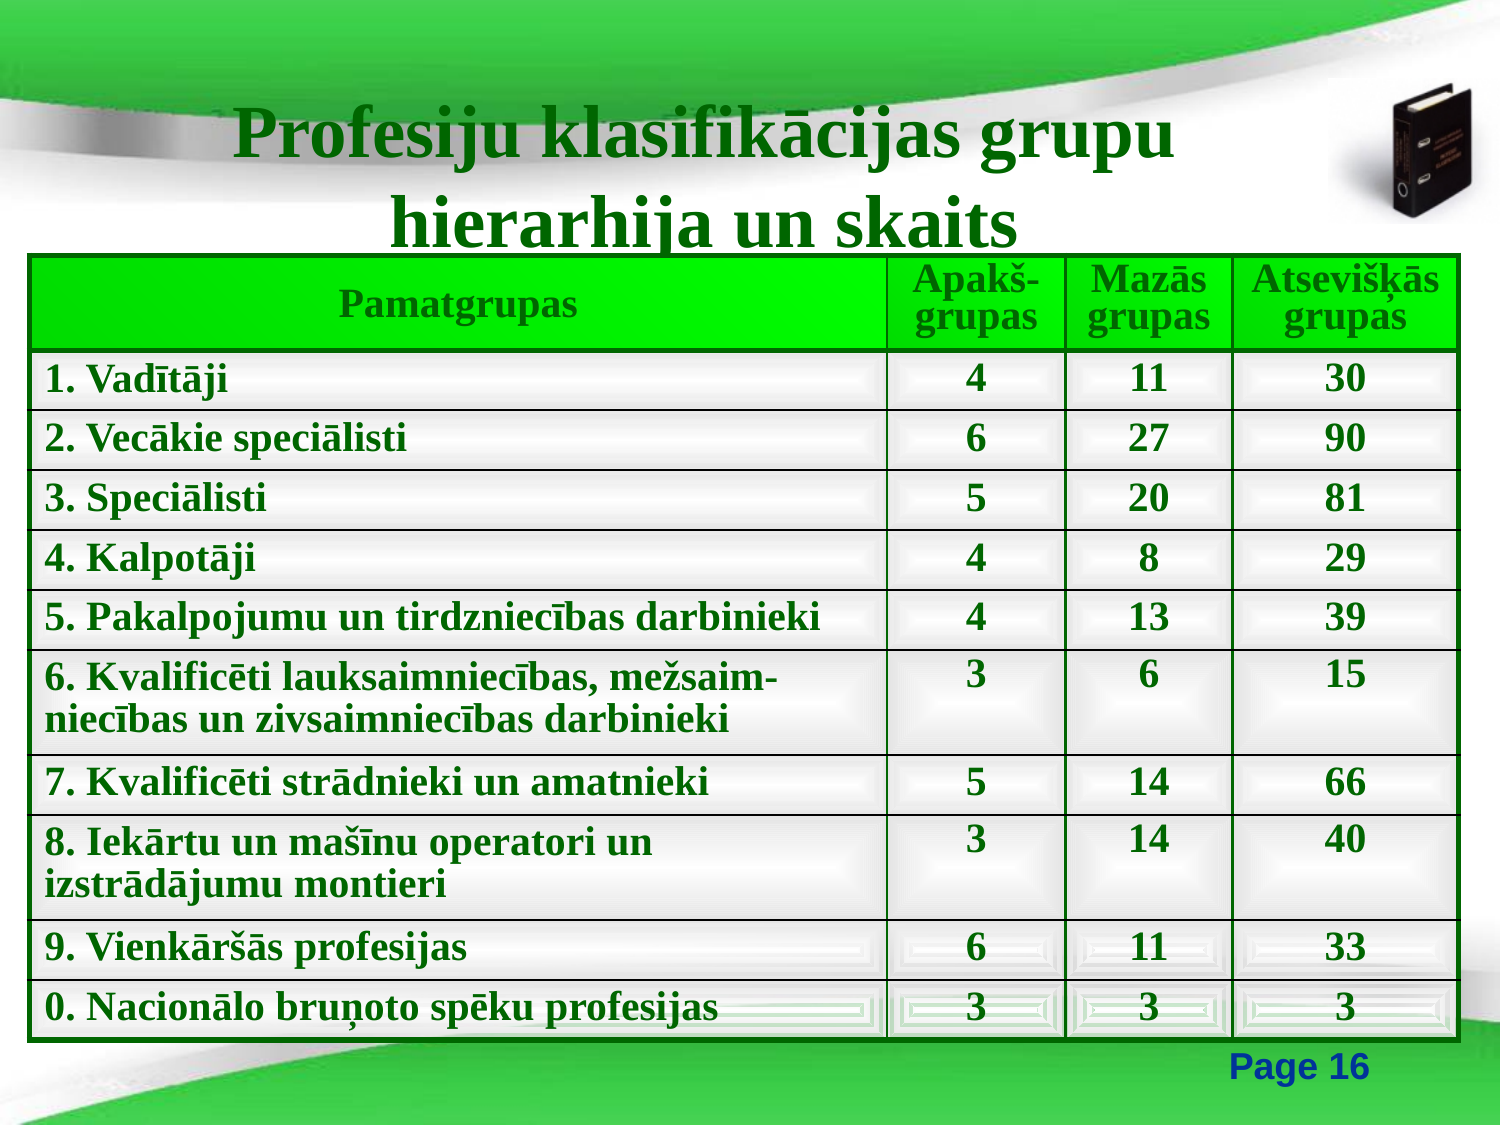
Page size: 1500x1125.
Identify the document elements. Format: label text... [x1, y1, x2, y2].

table_cell 9. Vienkāršās profesijas [32, 921, 886, 979]
table_cell 3 [1067, 981, 1231, 1037]
table_cell 81 [1234, 471, 1456, 529]
table_cell 27 [1067, 411, 1231, 469]
table_cell 29 [1234, 531, 1456, 589]
table_cell 1. Vadītāji [32, 353, 886, 409]
table_header Mazās grupas [1067, 258, 1231, 348]
table_cell 4. Kalpotāji [32, 531, 886, 589]
table_cell 7. Kvalificēti strādnieki un amatnieki [32, 756, 886, 814]
table_cell 8. Iekārtu un mašīnu operatori un izstrādājumu montieri [32, 816, 886, 919]
picture [0, 0, 1500, 1125]
table_cell 6 [888, 921, 1064, 979]
table_cell 3 [1234, 981, 1456, 1037]
table_cell 5. Pakalpojumu un tirdzniecības darbinieki [32, 591, 886, 649]
table_cell 4 [888, 531, 1064, 589]
table_cell 6 [888, 411, 1064, 469]
table_cell 40 [1234, 816, 1456, 919]
table_cell 15 [1234, 651, 1456, 754]
title Profesiju klasifikācijas grupu hierarhija un skaits [29, 101, 1380, 244]
table_cell 5 [888, 756, 1064, 814]
table_cell 3. Speciālisti [32, 471, 886, 529]
table_cell 11 [1067, 921, 1231, 979]
table_cell 66 [1234, 756, 1456, 814]
table_header Pamatgrupas [32, 258, 886, 348]
table_cell 0. Nacionālo bruņoto spēku profesijas [32, 981, 886, 1037]
table_cell 5 [888, 471, 1064, 529]
table_cell 3 [888, 981, 1064, 1037]
table_cell 4 [888, 353, 1064, 409]
table_header Apakš- grupas [888, 258, 1064, 348]
table_cell 14 [1067, 756, 1231, 814]
table_cell 30 [1234, 353, 1456, 409]
table_cell 2. Vecākie speciālisti [32, 411, 886, 469]
table_header Atsevišķās grupas [1234, 258, 1456, 348]
table_cell 13 [1067, 591, 1231, 649]
table_cell 8 [1067, 531, 1231, 589]
table_cell 90 [1234, 411, 1456, 469]
table_cell 39 [1234, 591, 1456, 649]
table_cell 6. Kvalificēti lauksaimniecības, mežsaim-niecības un zivsaimniecības darbinieki [32, 651, 886, 754]
table_cell 6 [1067, 651, 1231, 754]
table_cell 14 [1067, 816, 1231, 919]
table_cell 11 [1067, 353, 1231, 409]
table_cell 4 [888, 591, 1064, 649]
table_cell 20 [1067, 471, 1231, 529]
table_cell 3 [888, 816, 1064, 919]
table_cell 3 [888, 651, 1064, 754]
table_cell 33 [1234, 921, 1456, 979]
